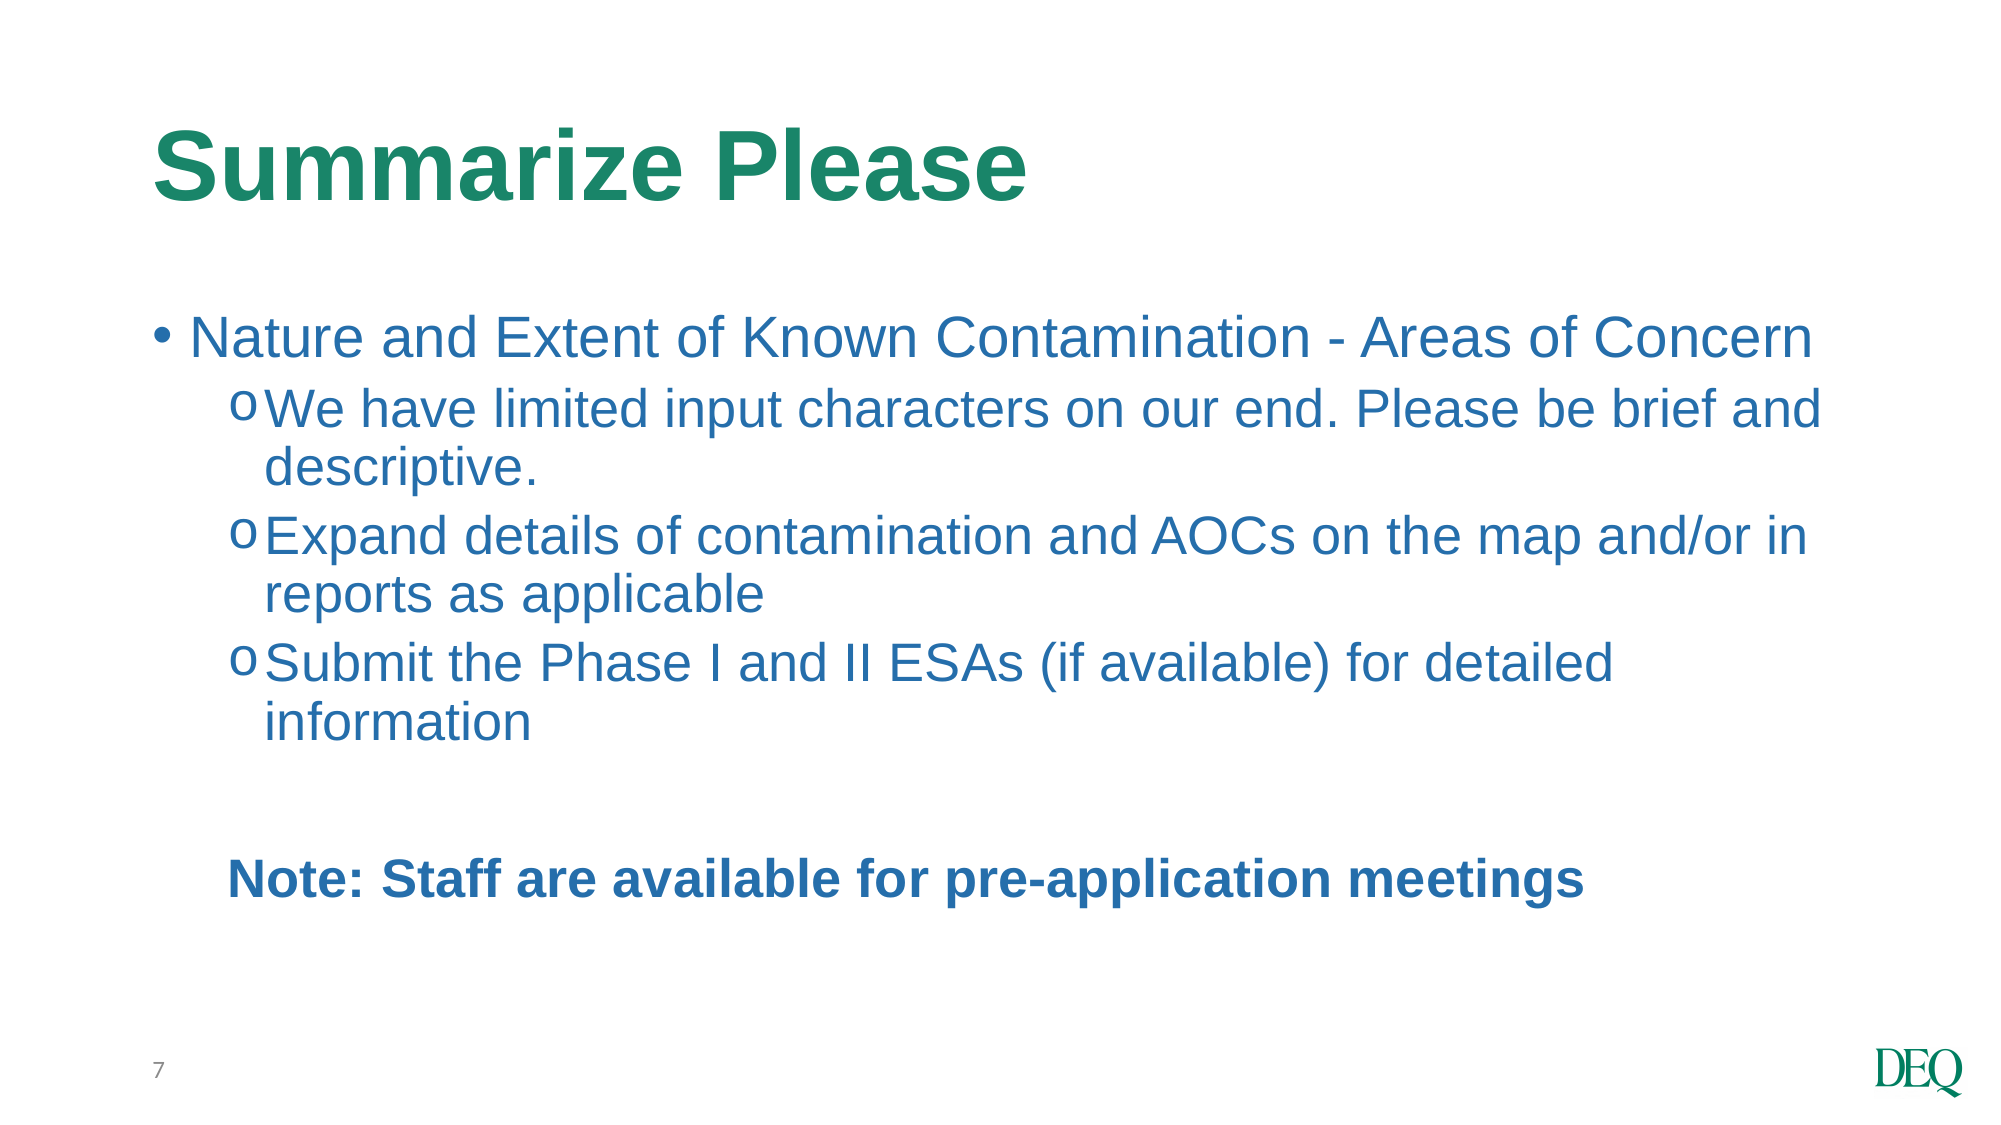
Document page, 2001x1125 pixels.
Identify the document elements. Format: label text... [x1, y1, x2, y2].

list Nature and Extent of Known Contamination - Areas of Concern We have limited input characters on our end. Please be brief and descriptive. Expand details of contamination and AOCs on the map and/or in reports as applicable Submit the Phase I and II ESAs (if available) for detailed information Note: Staff are available for pre-application meetings [137, 299, 1863, 1014]
title Summarize Please [137, 59, 1863, 278]
picture [1874, 1047, 1968, 1099]
footer 7 [137, 1035, 1863, 1103]
